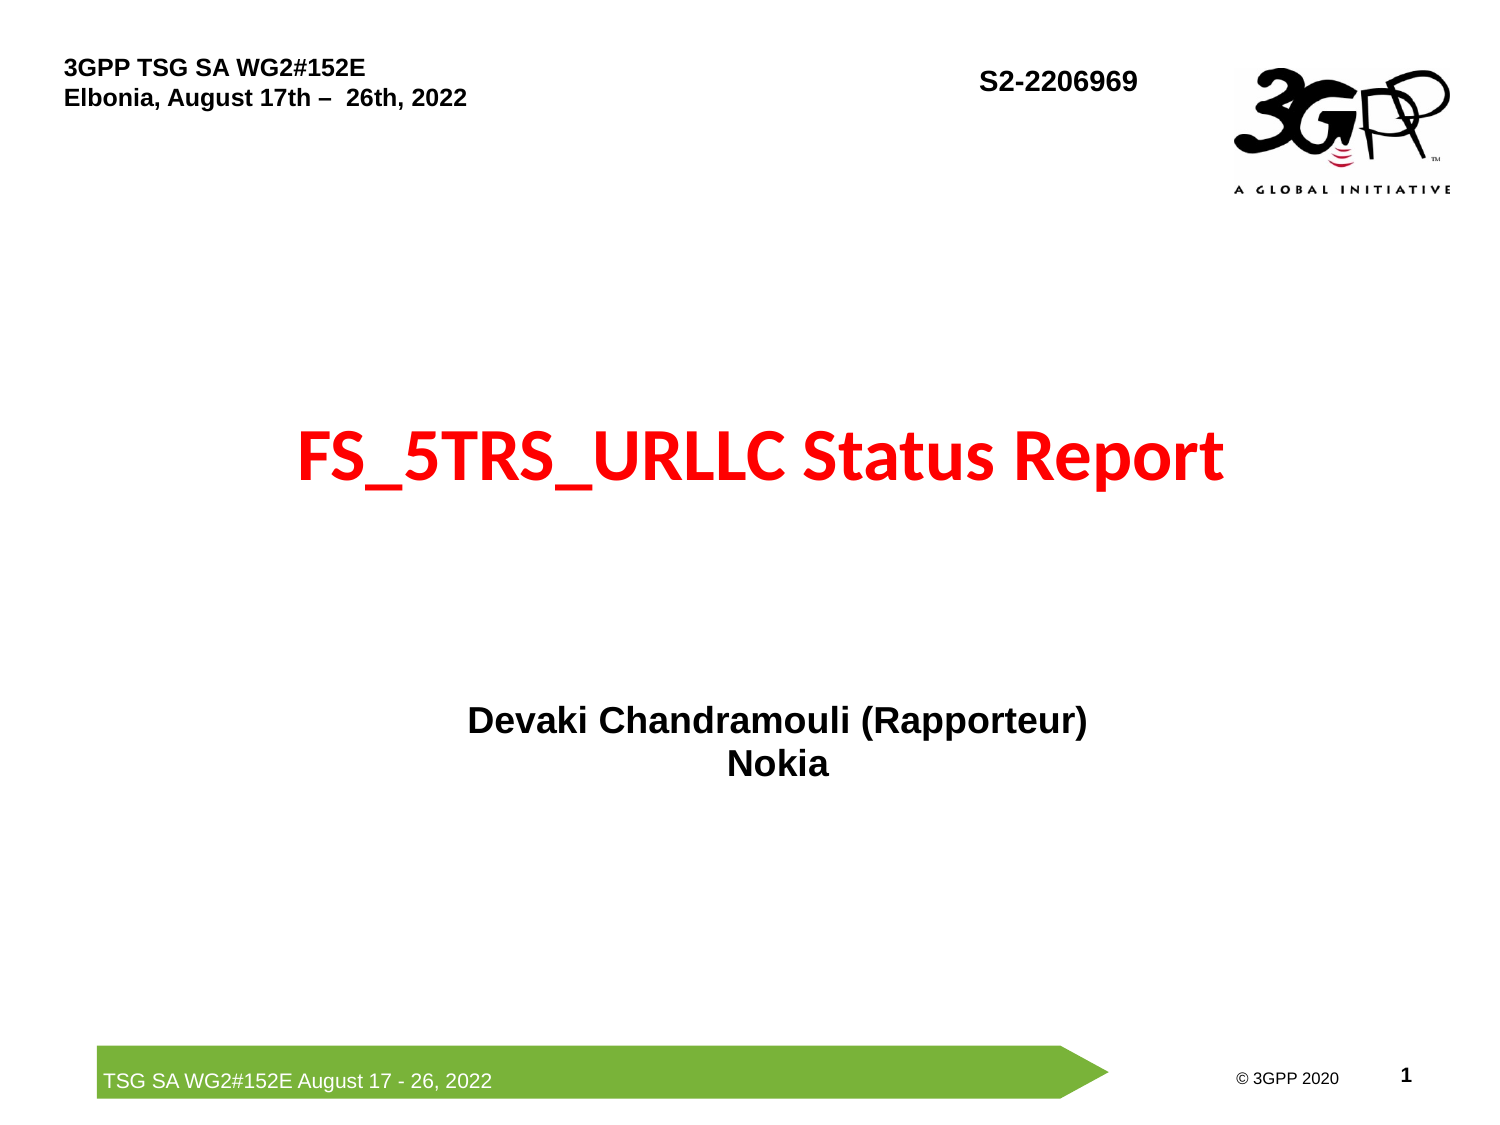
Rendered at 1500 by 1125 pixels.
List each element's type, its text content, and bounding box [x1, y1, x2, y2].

picture [1234, 68, 1450, 194]
subtitle Devaki Chandramouli (Rapporteur) Nokia [252, 657, 1303, 873]
title FS_5TRS_URLLC Status Report [252, 359, 1271, 541]
